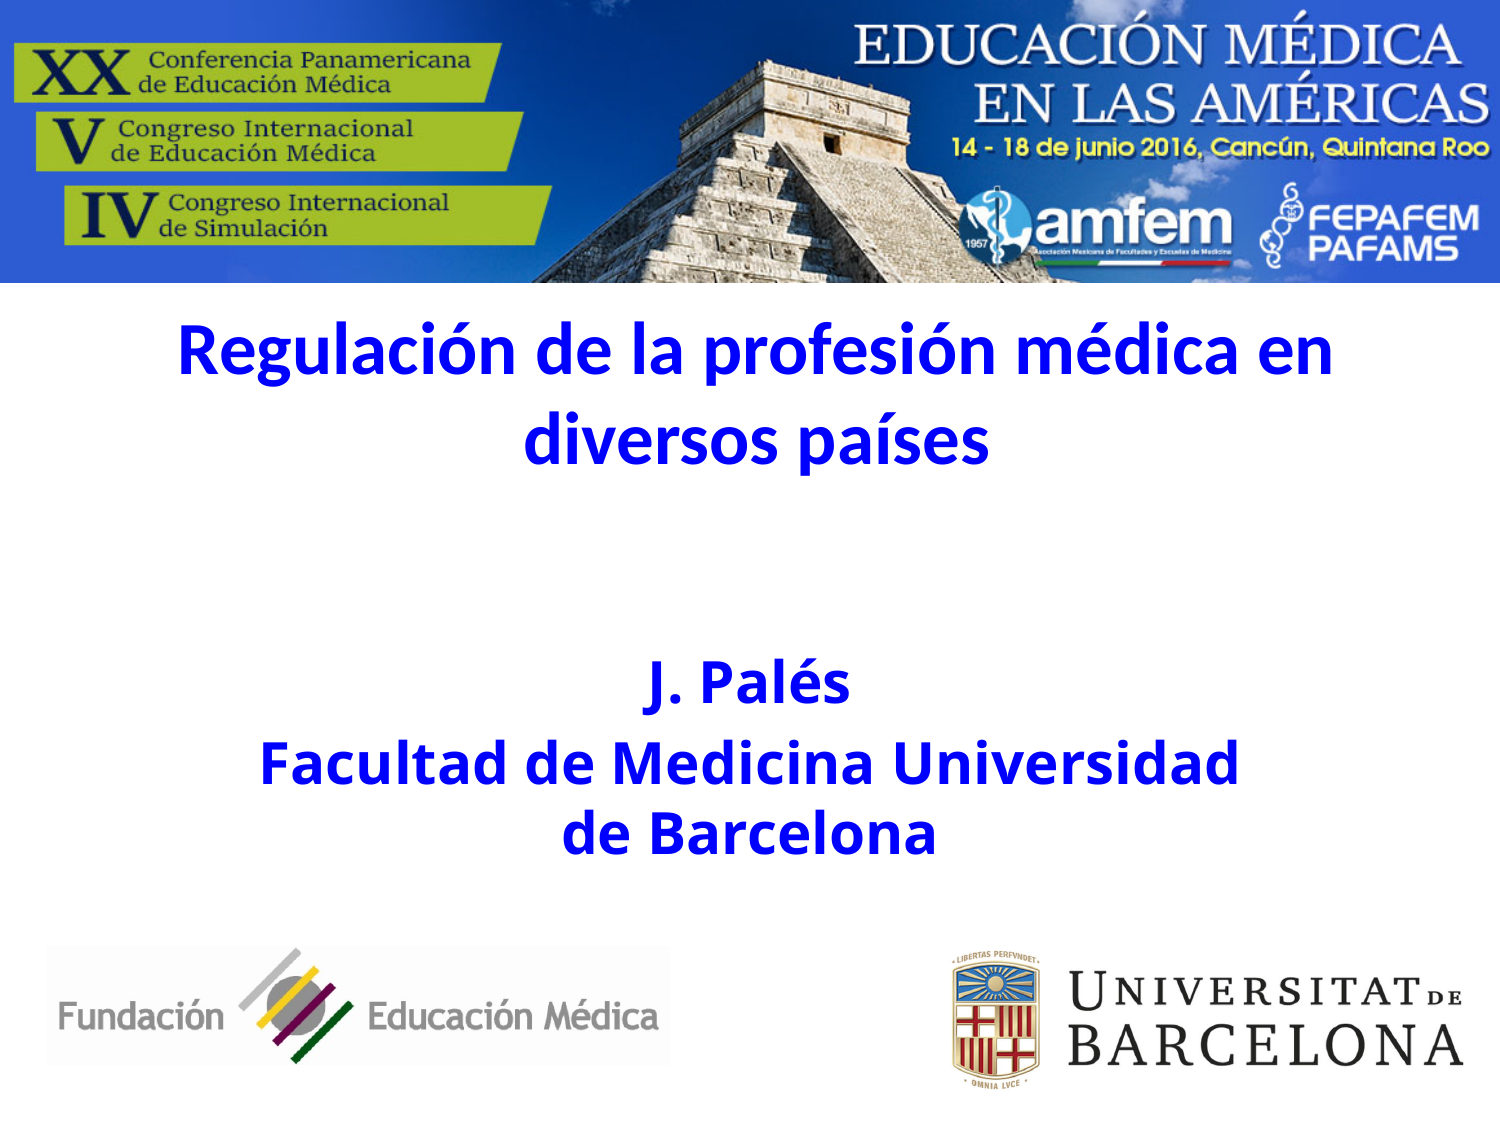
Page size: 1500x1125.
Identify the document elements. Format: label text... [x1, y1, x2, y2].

subtitle J. Palés Facultad de Medicina Universidad de Barcelona [225, 637, 1275, 925]
picture [0, 0, 1500, 283]
title Regulación de la profesión médica en diversos países [119, 353, 1395, 515]
picture [46, 946, 671, 1065]
picture [936, 946, 1472, 1092]
